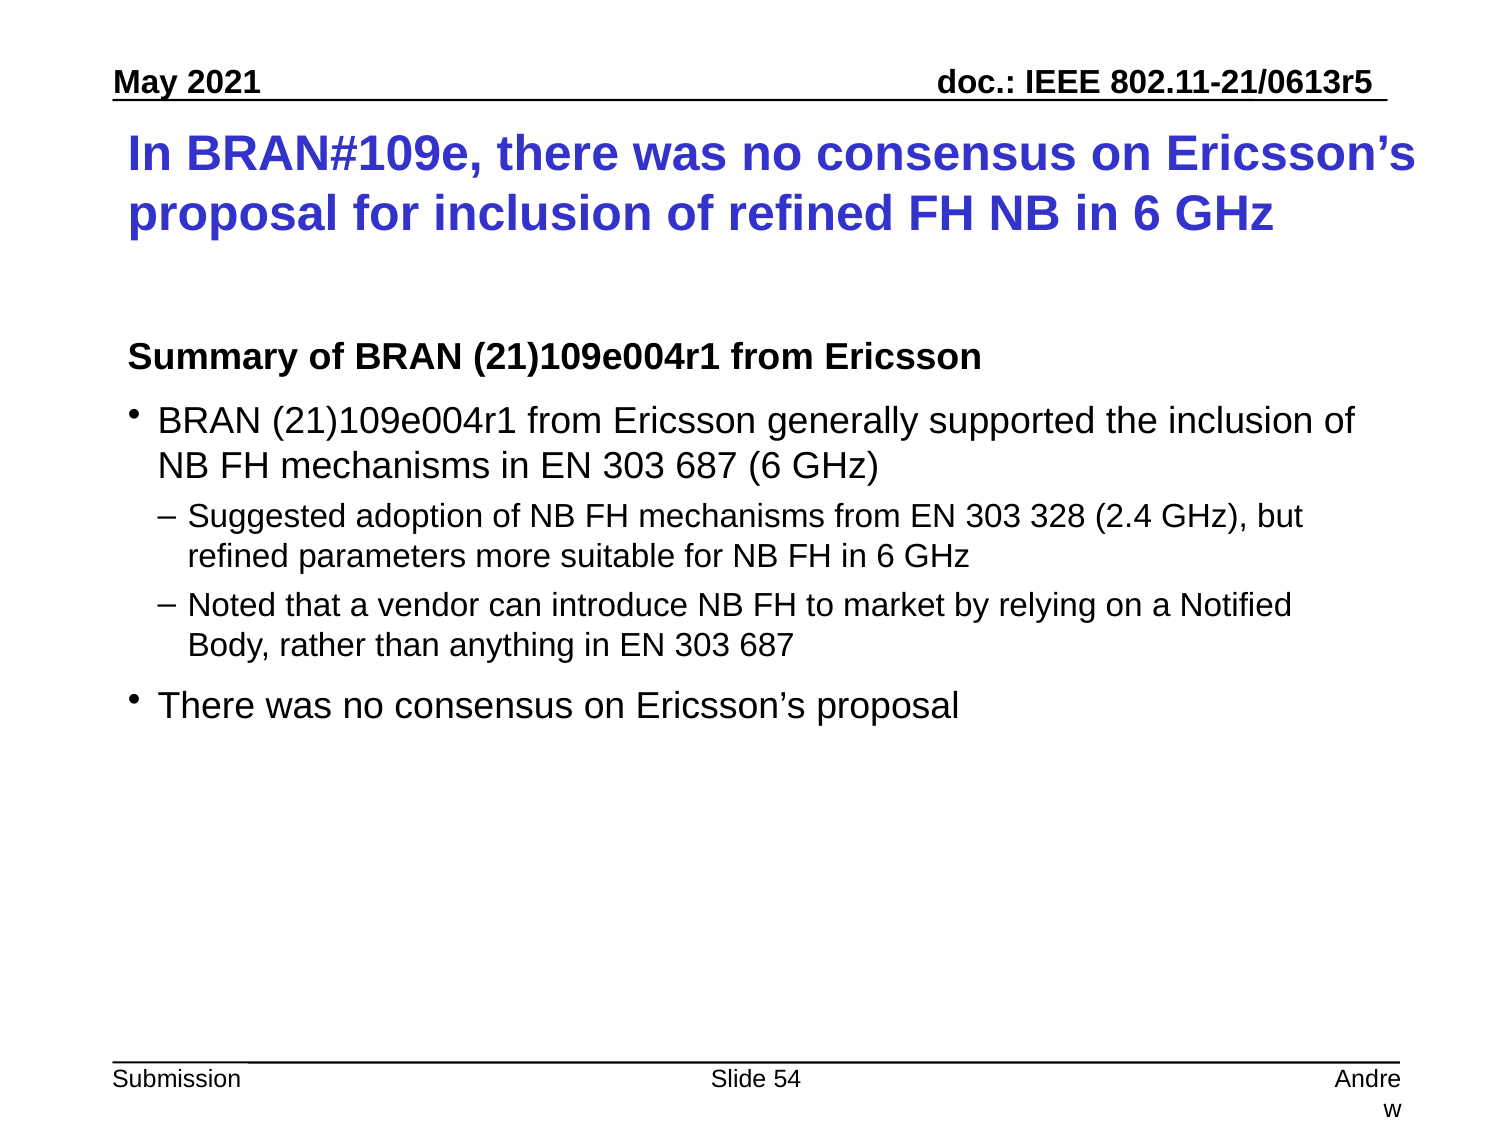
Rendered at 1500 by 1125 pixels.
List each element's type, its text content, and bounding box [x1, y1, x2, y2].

slide_number Slide 54 [709, 1061, 803, 1093]
list Summary of BRAN (21)109e004r1 from Ericsson BRAN (21)109e004r1 from Ericsson generally supported the inclusion of NB FH mechanisms in EN 303 687 (6 GHz) Suggested adoption of NB FH mechanisms from EN 303 328 (2.4 GHz), but refined parameters more suitable for NB FH in 6 GHz Noted that a vendor can introduce NB FH to market by relying on a Notified Body, rather than anything in EN 303 687 There was no consensus on Ericsson’s proposal [112, 324, 1388, 1000]
title In BRAN#109e, there was no consensus on Ericsson’s proposal for inclusion of refined FH NB in 6 GHz [112, 112, 1450, 288]
footer Andrew Myles, Cisco [1320, 1061, 1402, 1093]
